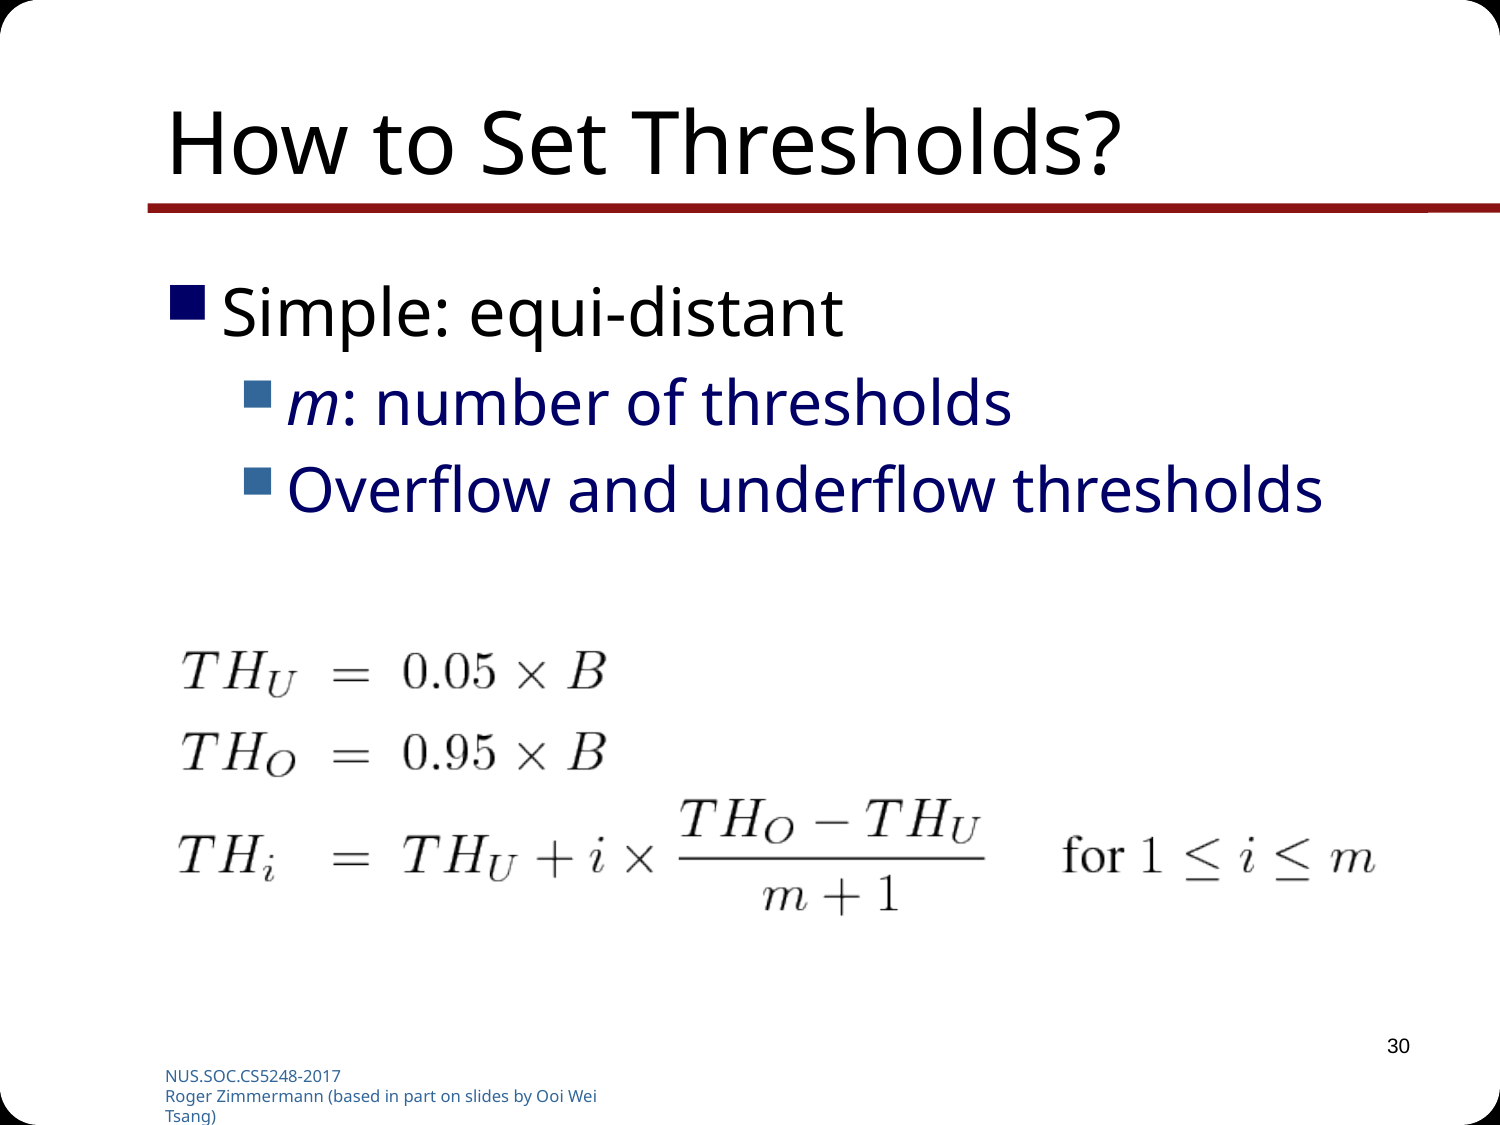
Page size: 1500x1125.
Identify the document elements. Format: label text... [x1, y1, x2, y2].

picture [149, 617, 1411, 938]
title How to Set Thresholds? [149, 45, 1426, 234]
footer [549, 1024, 1038, 1101]
list Simple: equi-distant m: number of thresholds Overflow and underflow thresholds [149, 262, 1426, 1006]
slide_number 30 [1112, 1024, 1426, 1101]
slide_number NUS.SOC.CS5248-2017 Roger Zimmermann (based in part on slides by Ooi Wei Tsang) [149, 1058, 549, 1101]
